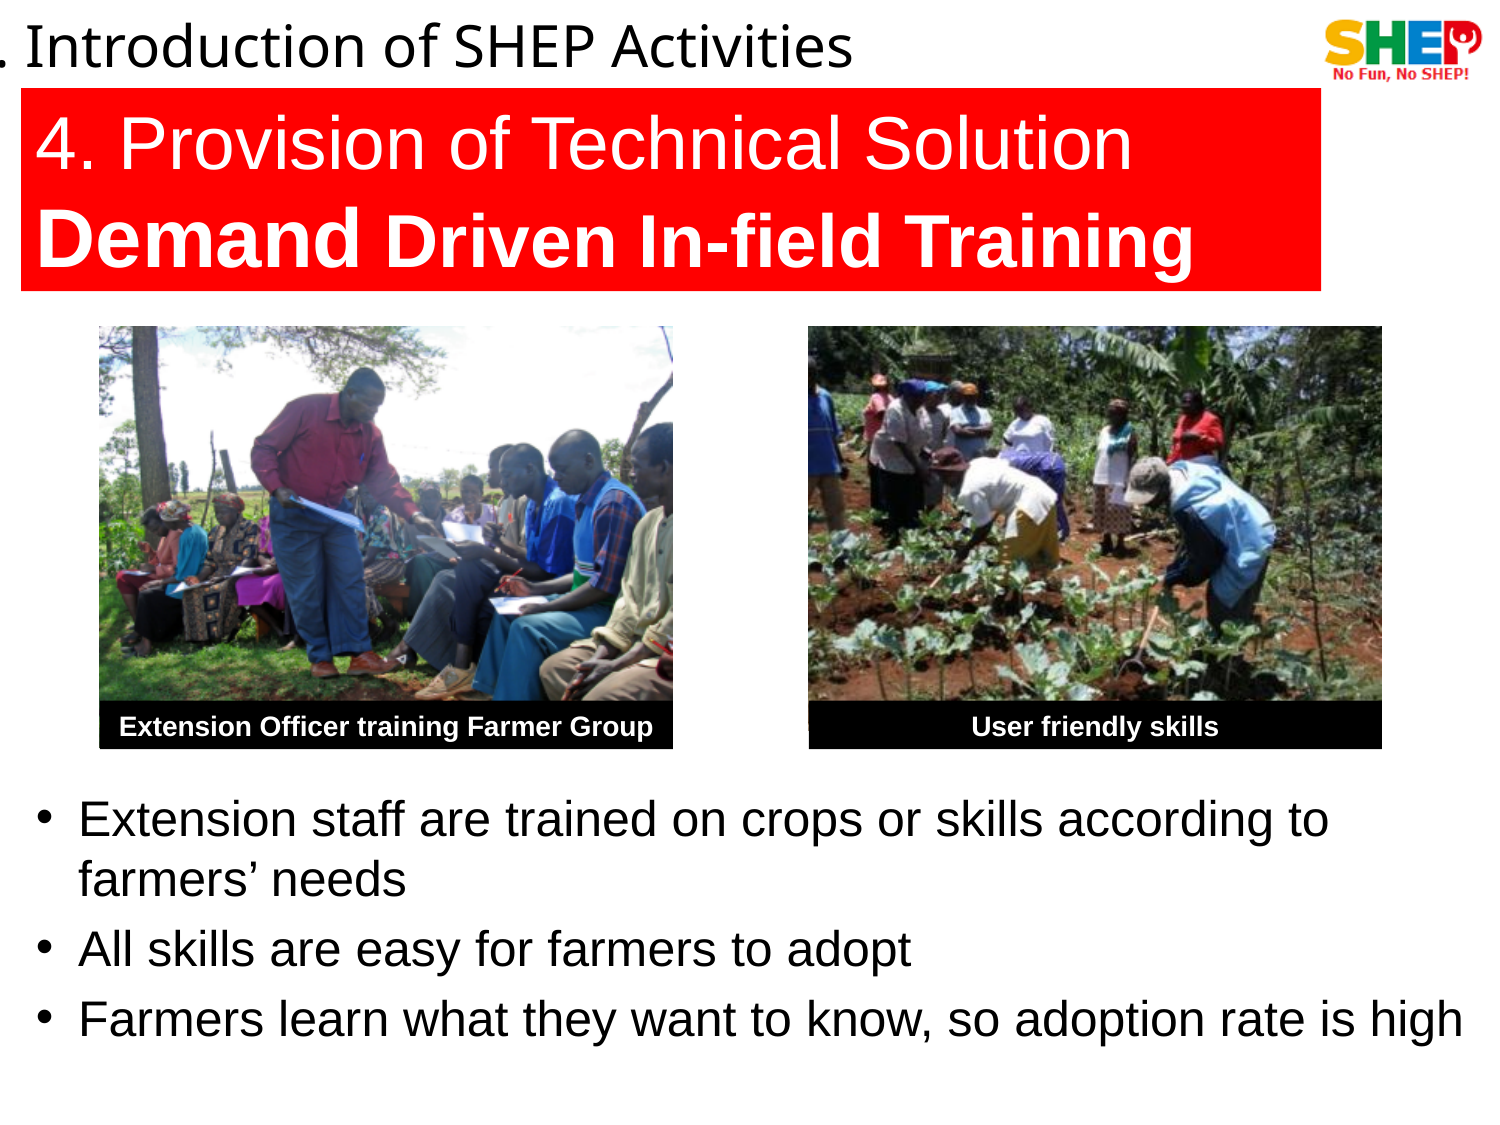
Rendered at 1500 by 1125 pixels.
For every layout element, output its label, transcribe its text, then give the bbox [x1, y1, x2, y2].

picture [1321, 16, 1486, 86]
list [99, 326, 673, 748]
text_box Extension staff are trained on crops or skills according to farmers’ needs All skills are easy for farmers to adopt Farmers learn what they want to know, so adoption rate is high [21, 779, 1486, 1125]
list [808, 326, 1382, 731]
text_box User friendly skills [808, 731, 1382, 750]
text_box 4. Provision of Technical Solution Demand Driven In-field Training [21, 88, 1322, 292]
text_box 2. Introduction of SHEP Activities [0, 2, 870, 87]
